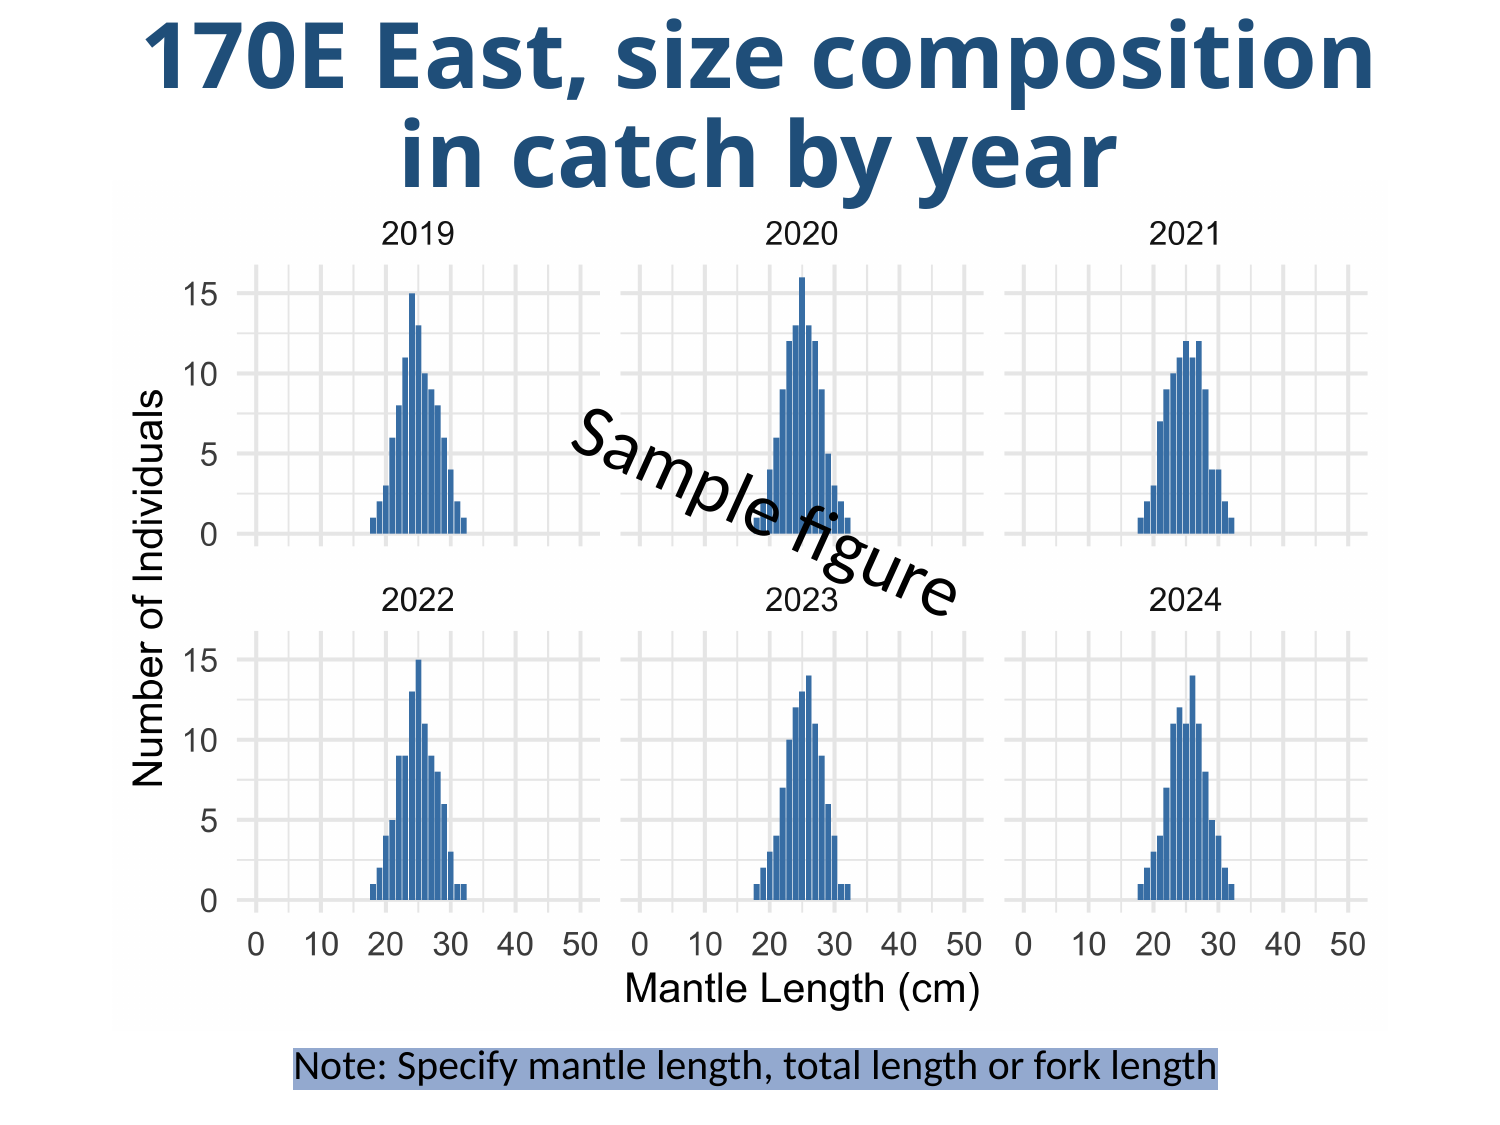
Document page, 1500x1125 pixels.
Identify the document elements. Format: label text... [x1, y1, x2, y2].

picture [112, 180, 1388, 1031]
title 170E East, size composition in catch by year [112, 0, 1407, 218]
text_box Note: Specify mantle length, total length or fork length [278, 1031, 1388, 1096]
